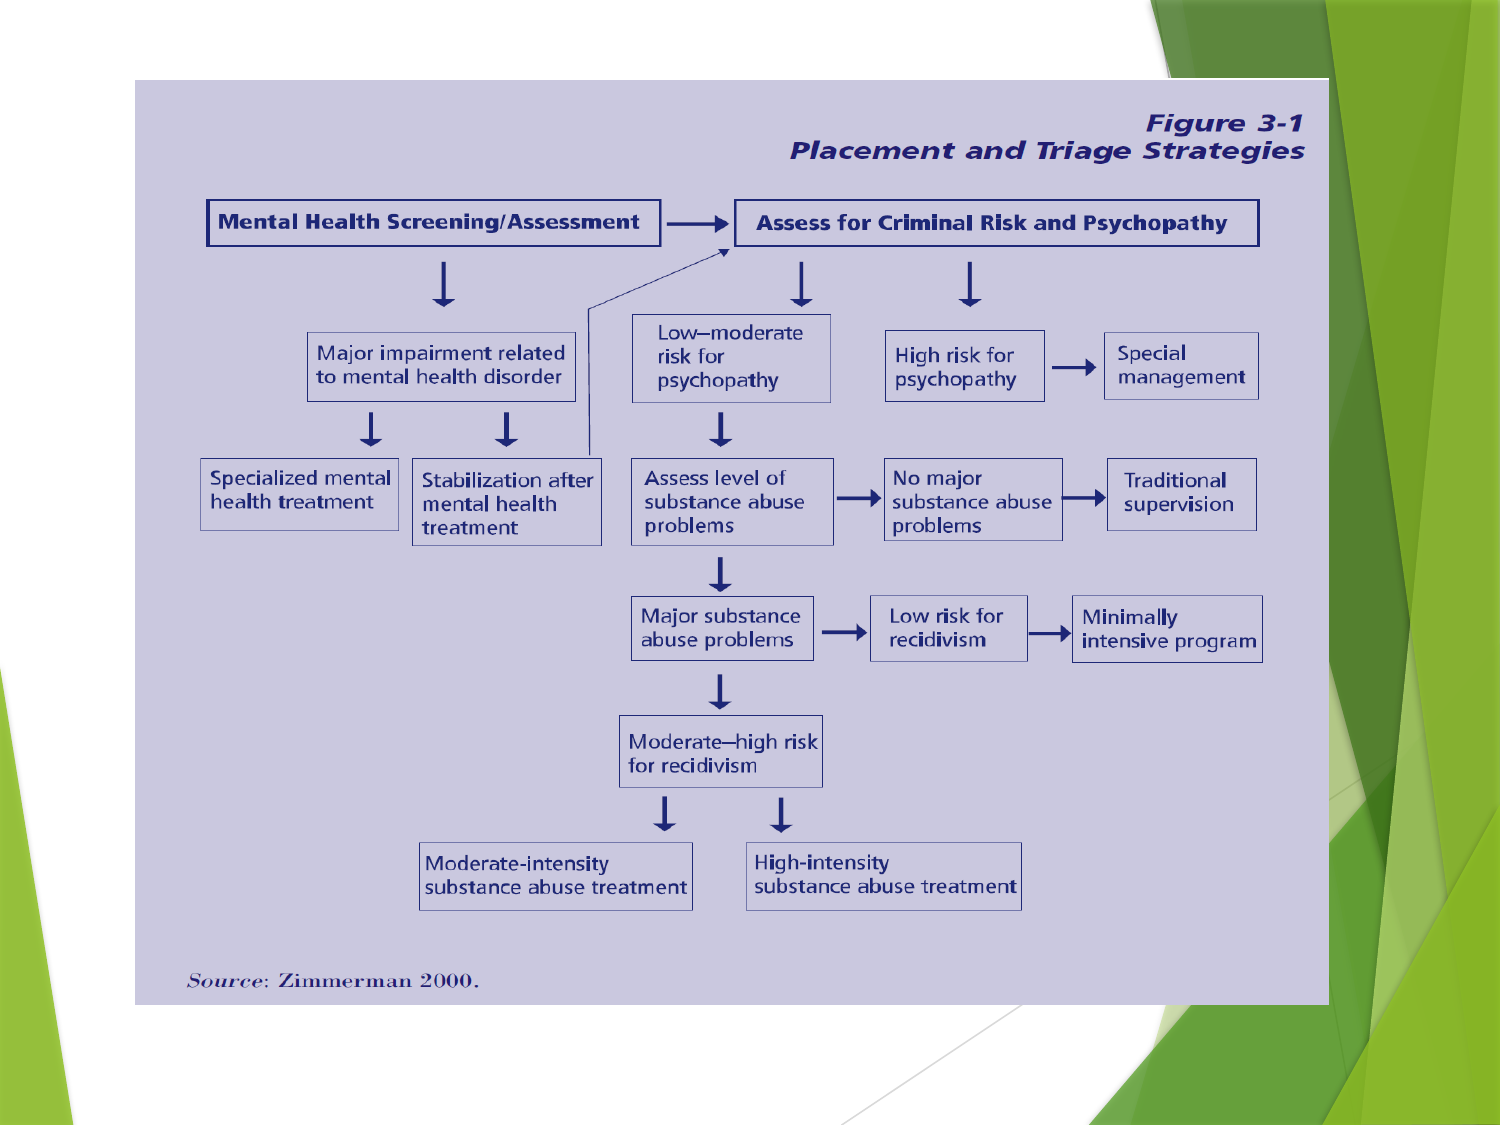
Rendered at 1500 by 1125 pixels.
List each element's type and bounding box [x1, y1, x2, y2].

list [135, 77, 1330, 1006]
